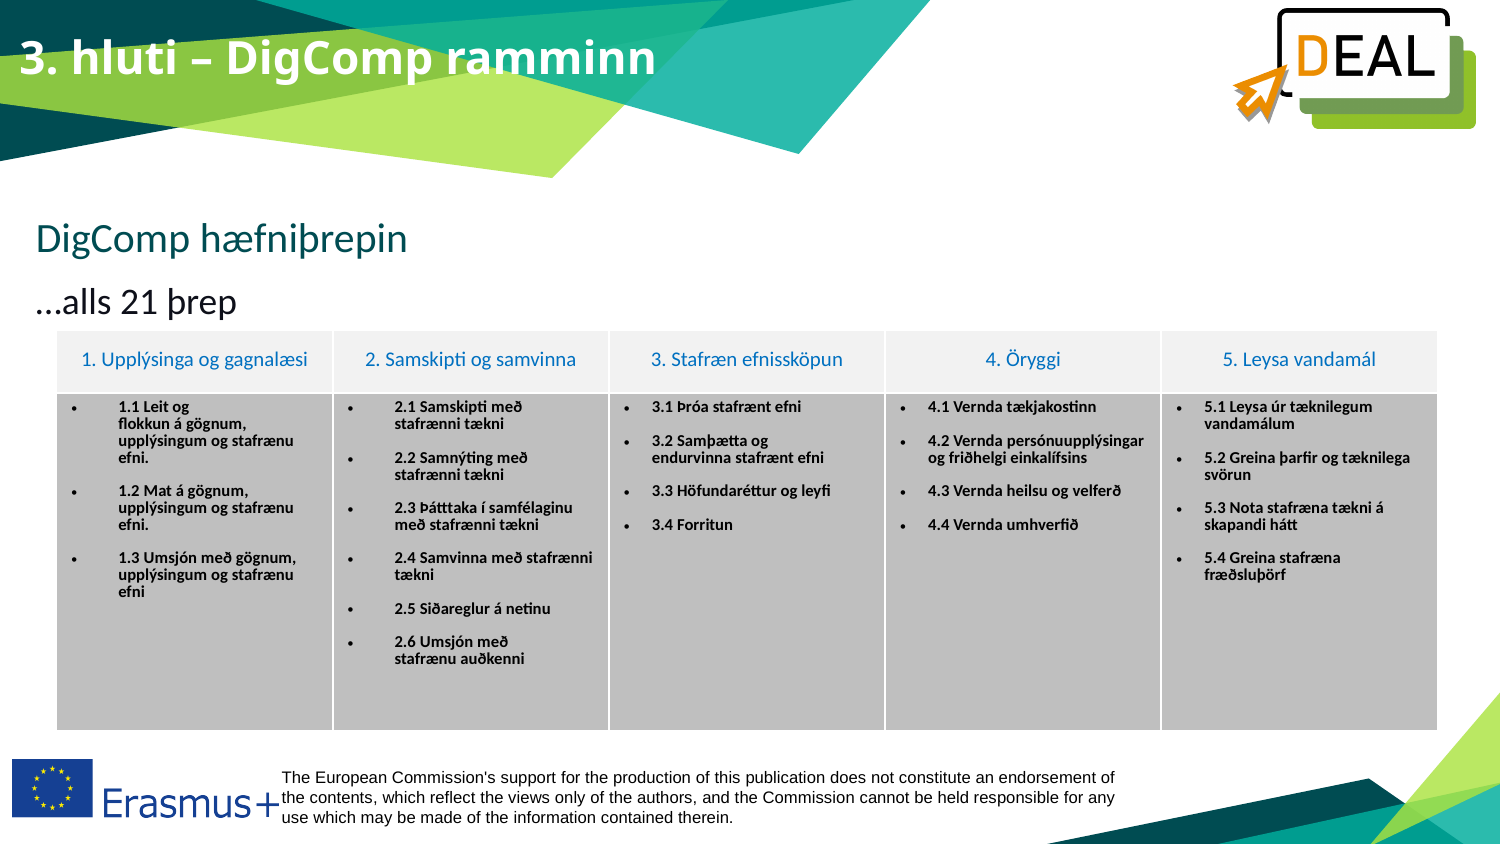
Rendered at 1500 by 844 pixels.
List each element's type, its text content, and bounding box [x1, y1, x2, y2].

text_box DigComp hæfniþrepin [20, 201, 1061, 270]
table_cell 5.1 Leysa úr tæknilegum vandamálum 5.2 Greina þarfir og tæknilega svörun 5.3 Nota stafræna tækni á skapandi hátt 5.4 Greina stafræna fræðsluþörf [1162, 394, 1437, 730]
picture [1232, 8, 1476, 129]
table_cell 2.1 Samskipti með stafrænni tækni 2.2 Samnýting með stafrænni tækni 2.3 Þátttaka í samfélaginu með stafrænni tækni 2.4 Samvinna með stafrænni tækni 2.5 Siðareglur á netinu 2.6 Umsjón með stafrænu auðkenni [334, 394, 608, 730]
picture [12, 759, 279, 818]
table_header 3. Stafræn efnissköpun [610, 331, 884, 392]
table_header 1. Upplýsinga og gagnalæsi [57, 331, 332, 392]
table_header 2. Samskipti og samvinna [334, 331, 608, 392]
table_cell 4.1 Vernda tækjakostinn 4.2 Vernda persónuupplýsingar og friðhelgi einkalífsins 4.3 Vernda heilsu og velferð 4.4 Vernda umhverfið [886, 394, 1160, 730]
text_box …alls 21 þrep [20, 269, 1408, 330]
text_box 3. hluti – DigComp ramminn [4, 13, 1275, 104]
table_cell 3.1 Þróa stafrænt efni 3.2 Samþætta og endurvinna stafrænt efni 3.3 Höfundaréttur og leyfi 3.4 Forritun [610, 394, 884, 730]
table_cell 1.1 Leit og flokkun á gögnum, upplýsingum og stafrænu efni. 1.2 Mat á gögnum, upplýsingum og stafrænu efni. 1.3 Umsjón með gögnum, upplýsingum og stafrænu efni [57, 394, 332, 730]
table_header 5. Leysa vandamál [1162, 331, 1437, 392]
table_header 4. Öryggi [886, 331, 1160, 392]
